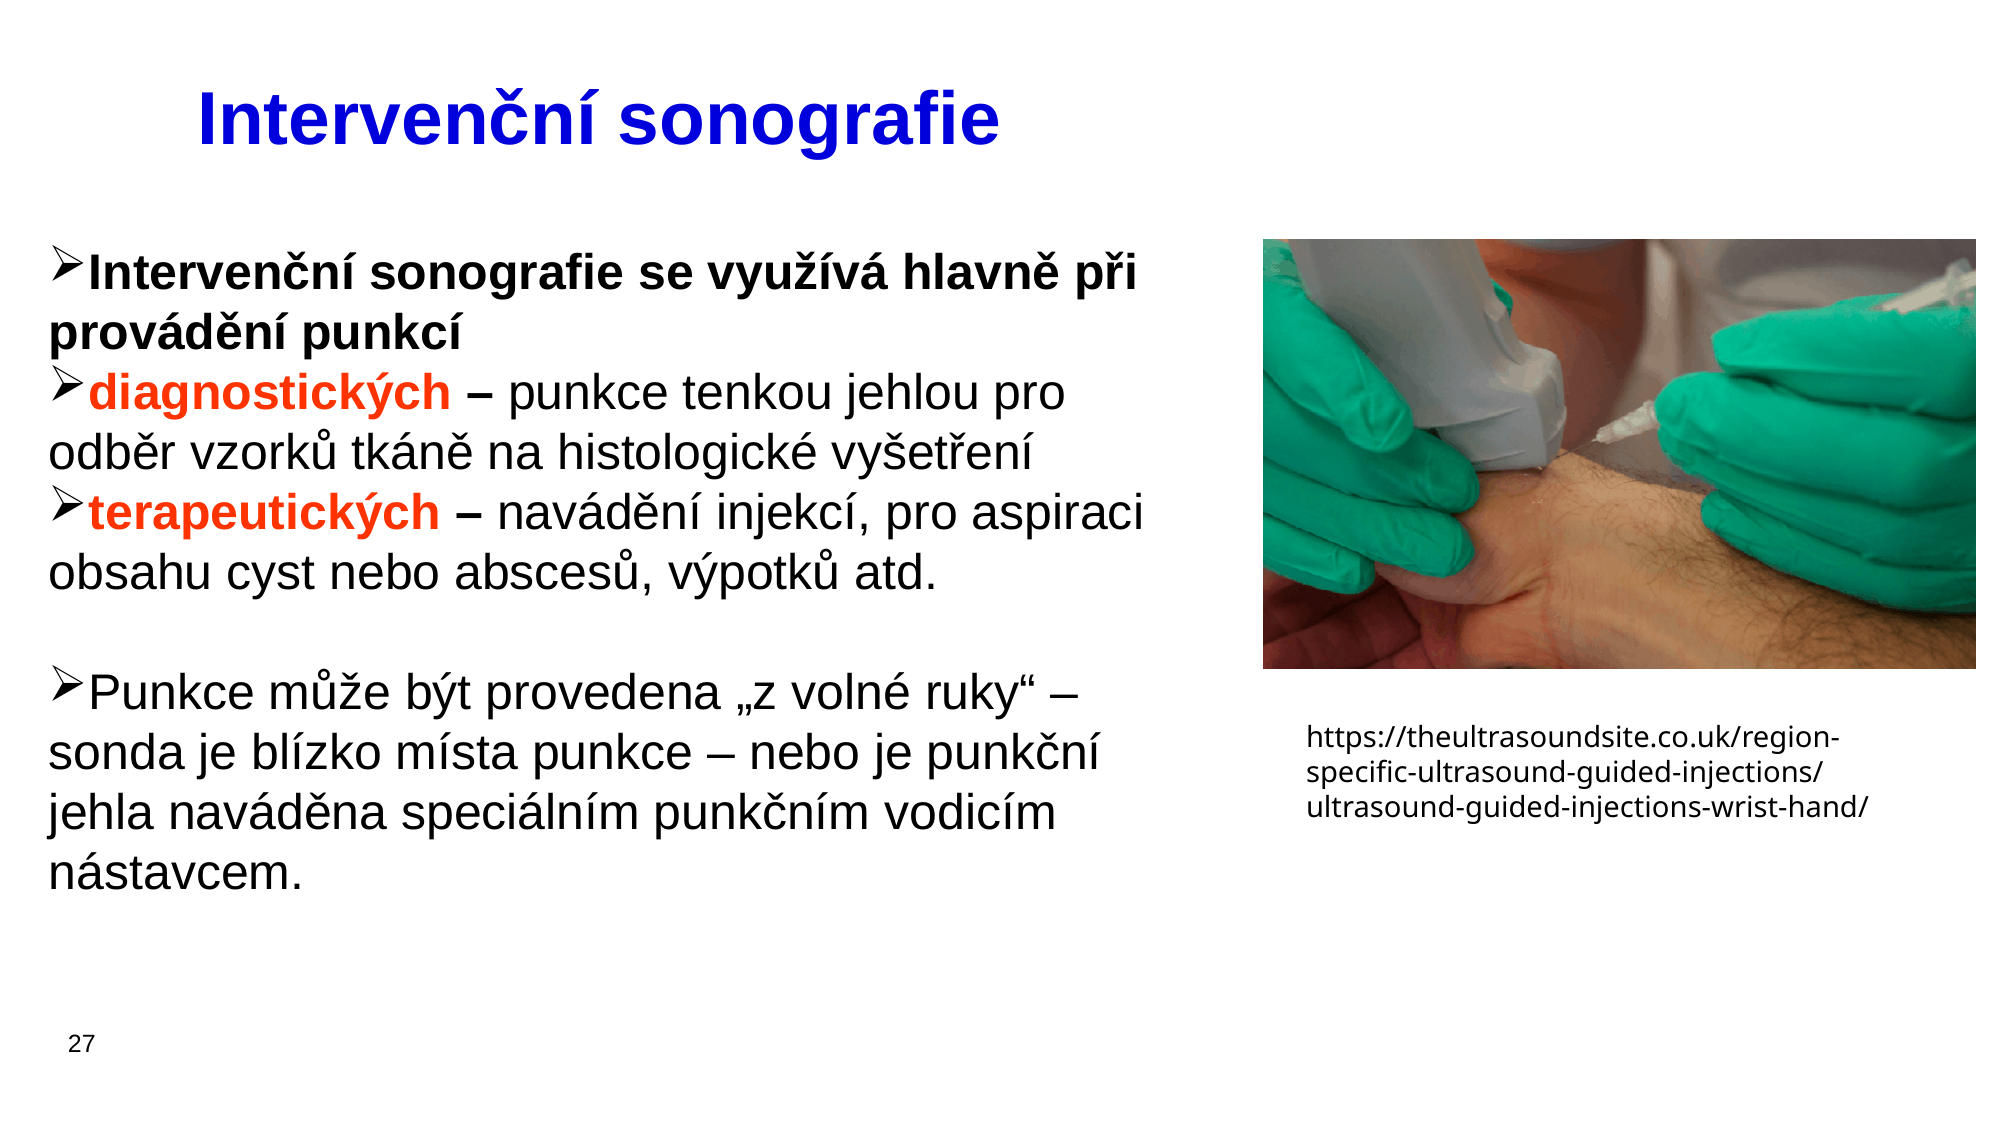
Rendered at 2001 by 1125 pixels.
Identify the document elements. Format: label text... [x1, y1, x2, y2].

title Intervenční sonografie [197, 76, 1150, 151]
text_box https://theultrasoundsite.co.uk/region-specific-ultrasound-guided-injections/ultrasound-guided-injections-wrist-hand/ [1291, 711, 1947, 831]
picture [1263, 239, 1977, 669]
slide_number 27 [67, 1021, 110, 1063]
list Intervenční sonografie se využívá hlavně při provádění punkcí diagnostických – punkce tenkou jehlou pro odběr vzorků tkáně na histologické vyšetření terapeutických – navádění injekcí, pro aspiraci obsahu cyst nebo abscesů, výpotků atd. Punkce může být provedena „z volné ruky“ – sonda je blízko místa punkce – nebo je punkční jehla naváděna speciálním punkčním vodicím nástavcem. [48, 239, 1205, 1012]
